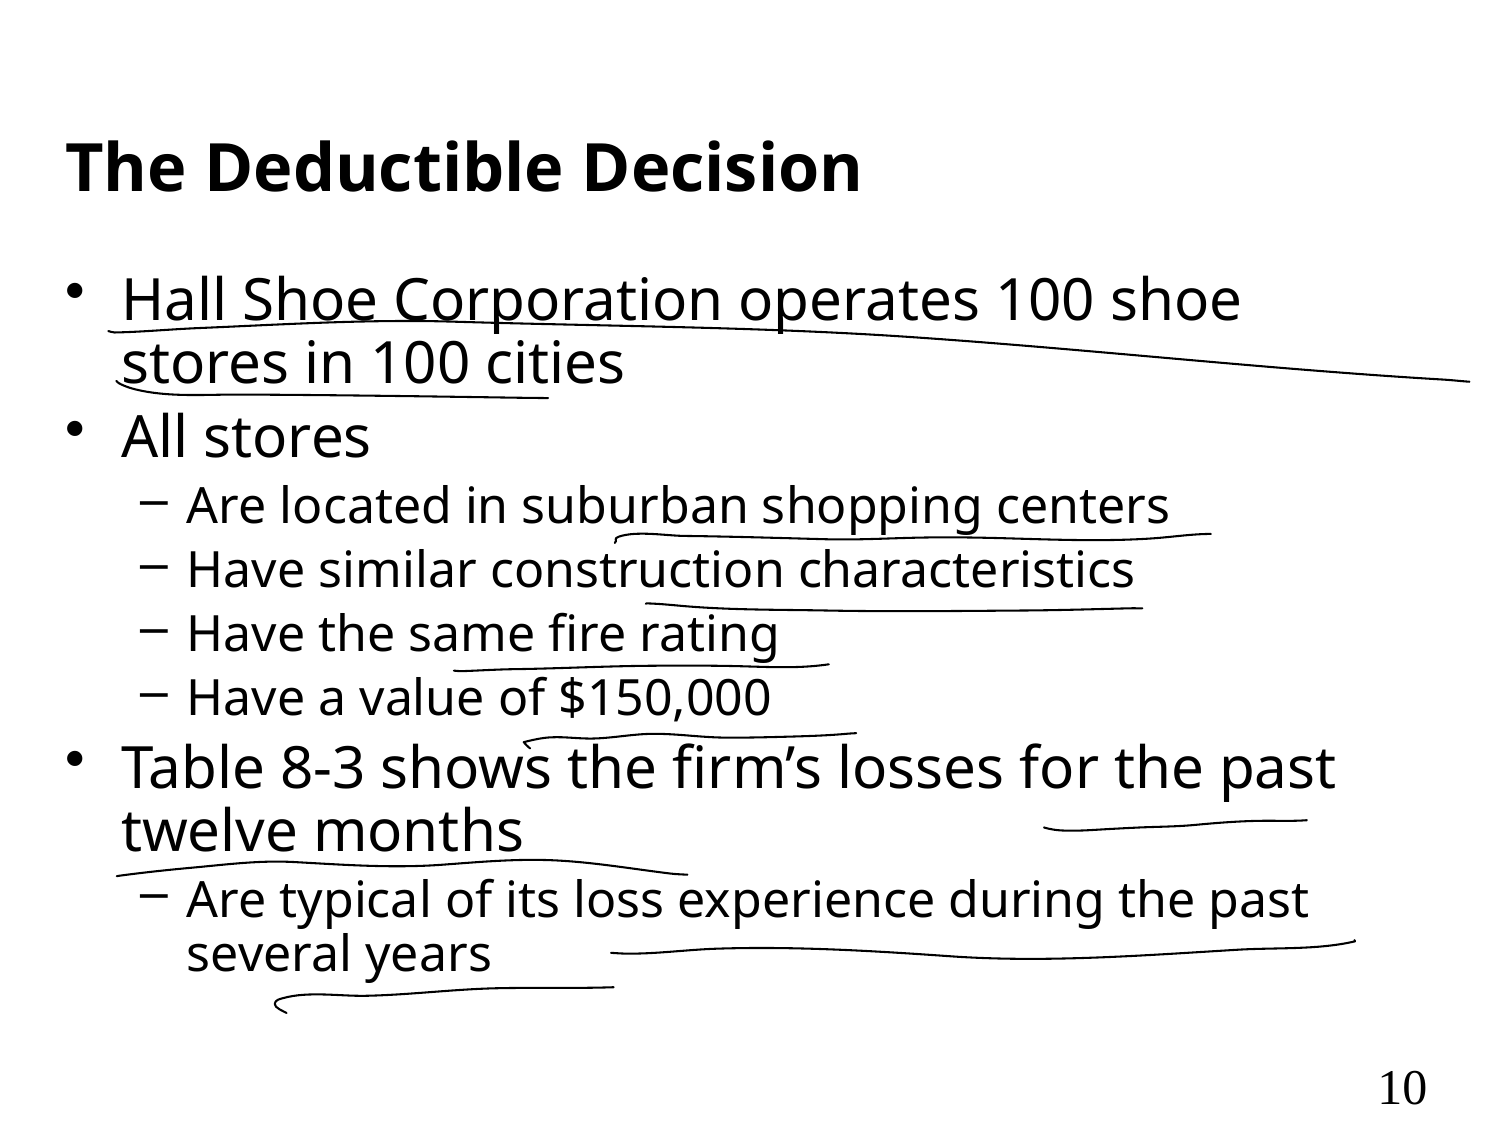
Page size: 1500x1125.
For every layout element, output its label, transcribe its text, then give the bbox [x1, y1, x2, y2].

list Hall Shoe Corporation operates 100 shoe stores in 100 cities All stores Are located in suburban shopping centers Have similar construction characteristics Have the same fire rating Have a value of $150,000 Table 8-3 shows the firm’s losses for the past twelve months Are typical of its loss experience during the past several years [50, 262, 1411, 1013]
slide_number 10 [1362, 1046, 1500, 1125]
title The Deductible Decision [50, 49, 1463, 213]
